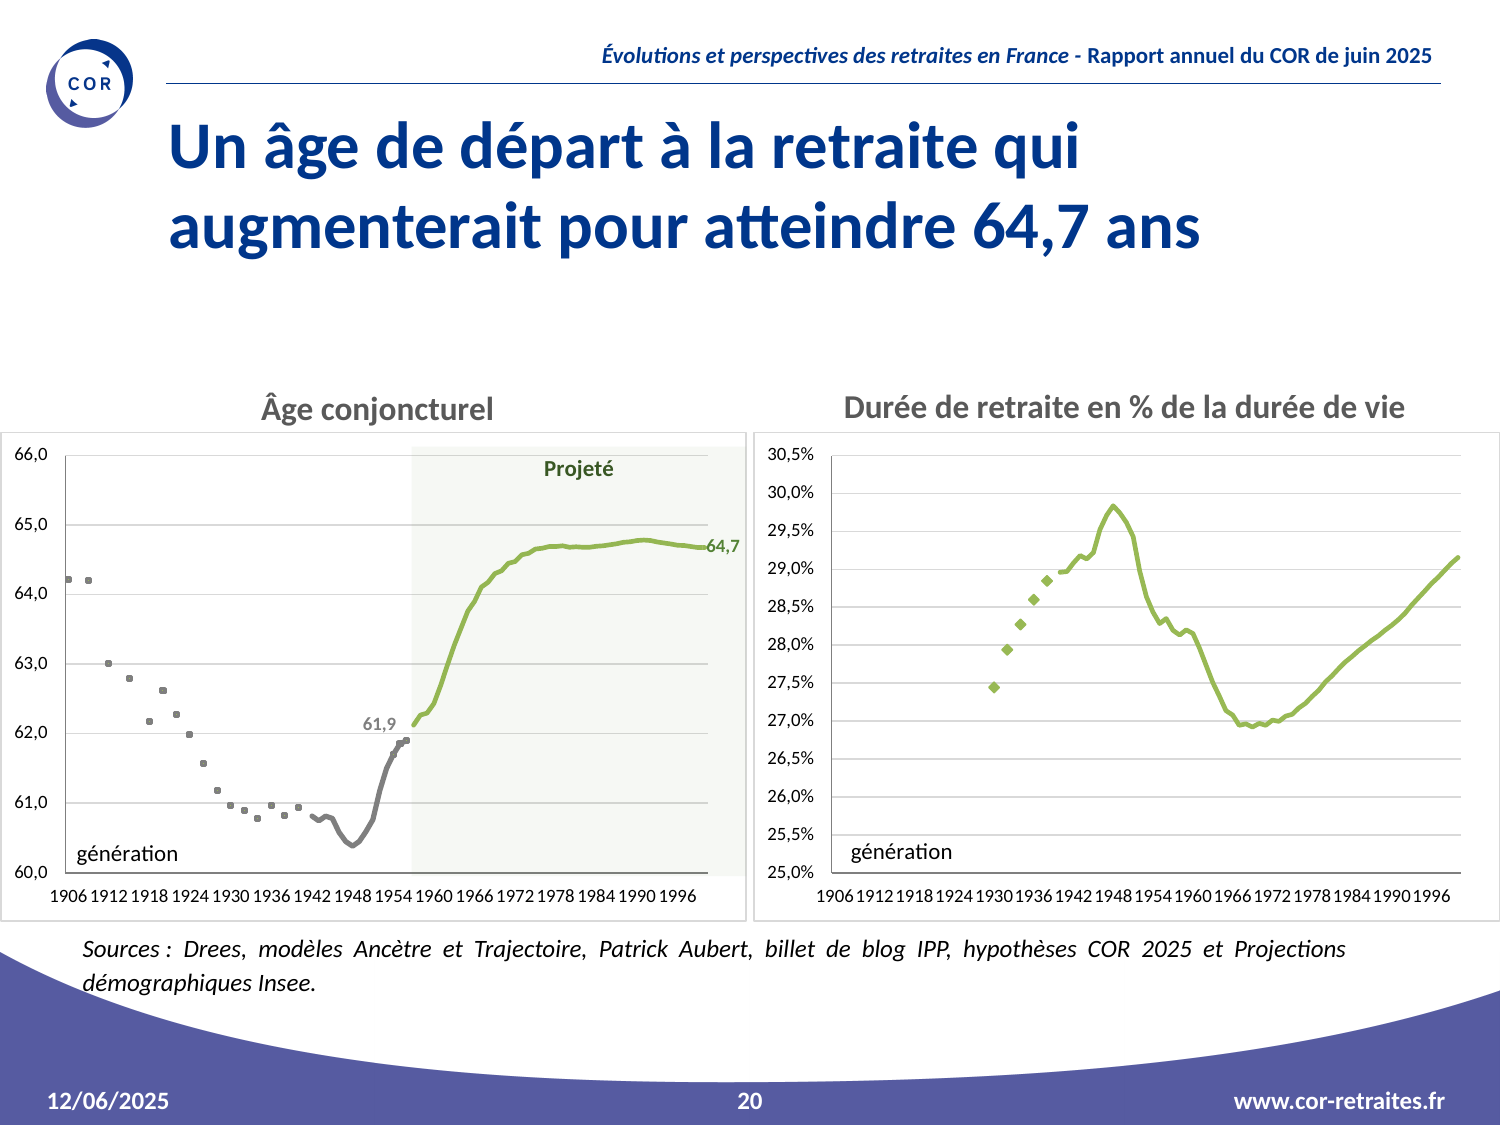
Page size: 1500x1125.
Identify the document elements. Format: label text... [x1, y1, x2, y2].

text_box Âge conjoncturel [5, 379, 750, 430]
slide_number 20 [575, 1077, 925, 1105]
picture [0, 431, 1500, 922]
picture [0, 952, 1500, 1125]
picture [46, 39, 133, 128]
text_box Sources : Drees, modèles Ancètre et Trajectoire, Patrick Aubert, billet de blog IPP, hypothèses COR 2025 et Projections démographiques Insee. [68, 930, 1363, 1004]
text_box Durée de retraite en % de la durée de vie [755, 377, 1495, 430]
text_box Un âge de départ à la retraite qui augmenterait pour atteindre 64,7 ans [154, 94, 1450, 211]
